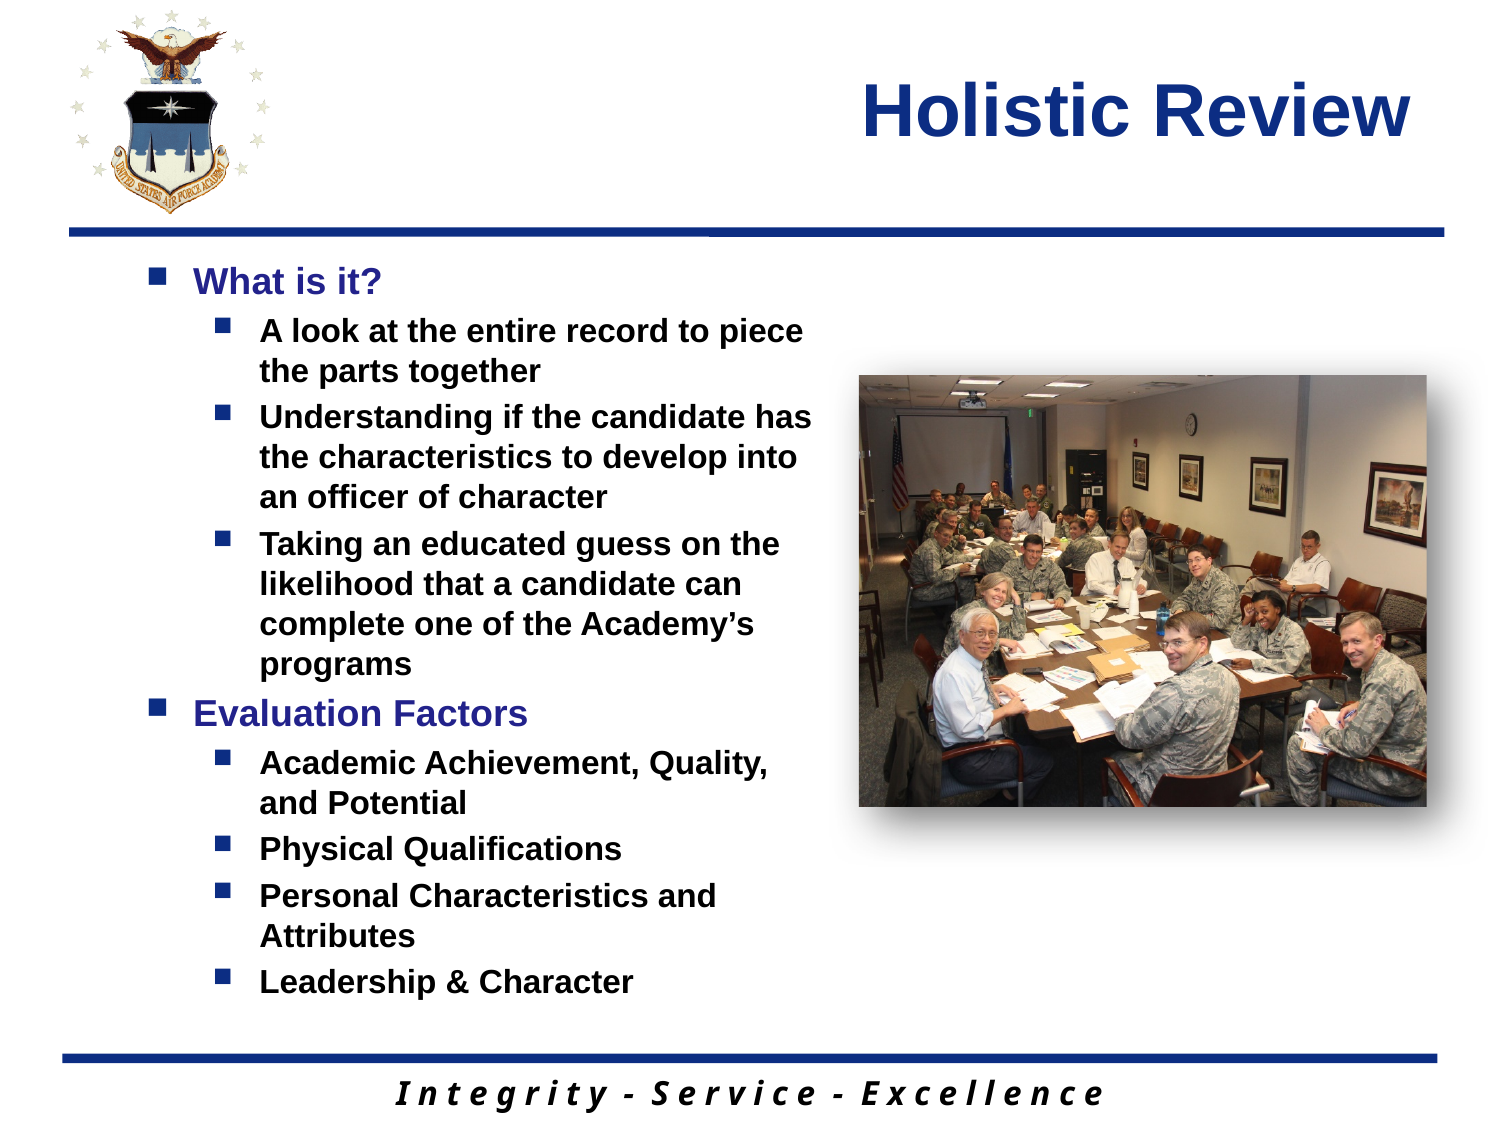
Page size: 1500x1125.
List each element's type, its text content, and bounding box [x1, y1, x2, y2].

title Holistic Review [313, 12, 1427, 201]
picture [858, 374, 1427, 807]
picture [63, 0, 275, 222]
list What is it? A look at the entire record to piece the parts together Understanding if the candidate has the characteristics to develop into an officer of character Taking an educated guess on the likelihood that a candidate can complete one of the Academy’s programs Evaluation Factors Academic Achievement, Quality, and Potential Physical Qualifications Personal Characteristics and Attributes Leadership & Character [131, 249, 838, 1036]
